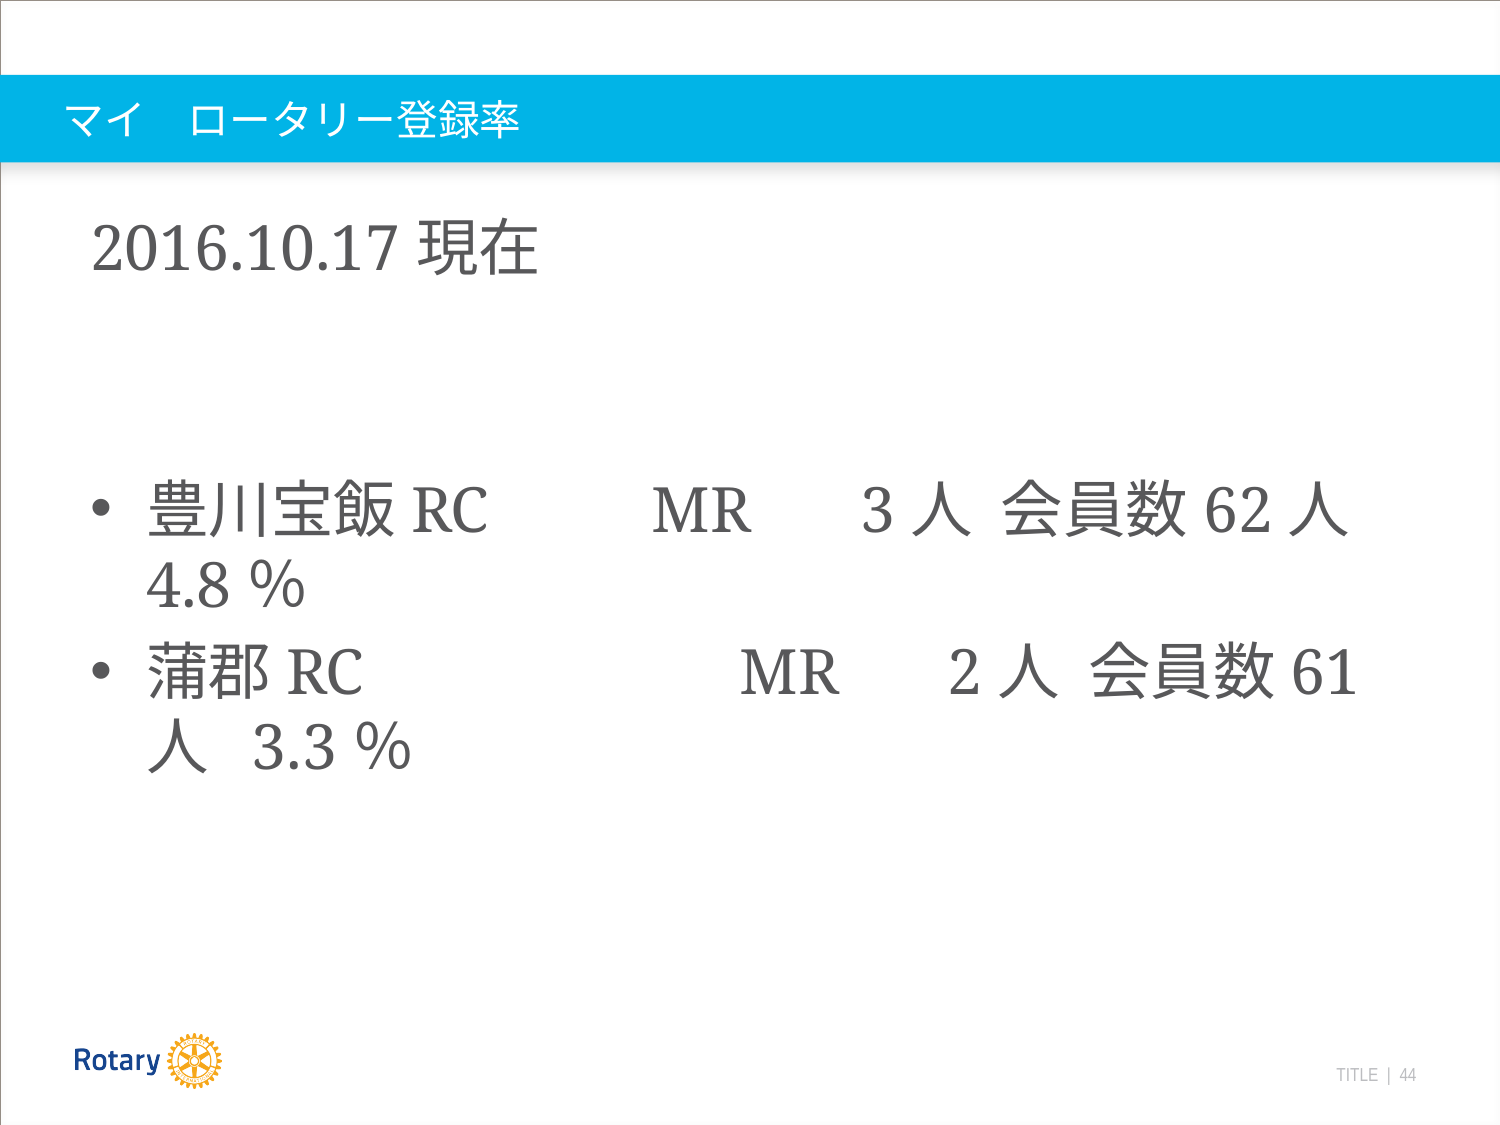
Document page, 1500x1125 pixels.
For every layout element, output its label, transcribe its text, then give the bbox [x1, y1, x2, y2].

list 2016.10.17現在 豊川宝飯RC MR 3人 会員数62人 4.8％ 蒲郡RC MR 2人 会員数61人 3.3％ [75, 200, 1425, 943]
title マイ ロータリー登録率 [62, 75, 1500, 163]
picture [75, 1033, 222, 1089]
